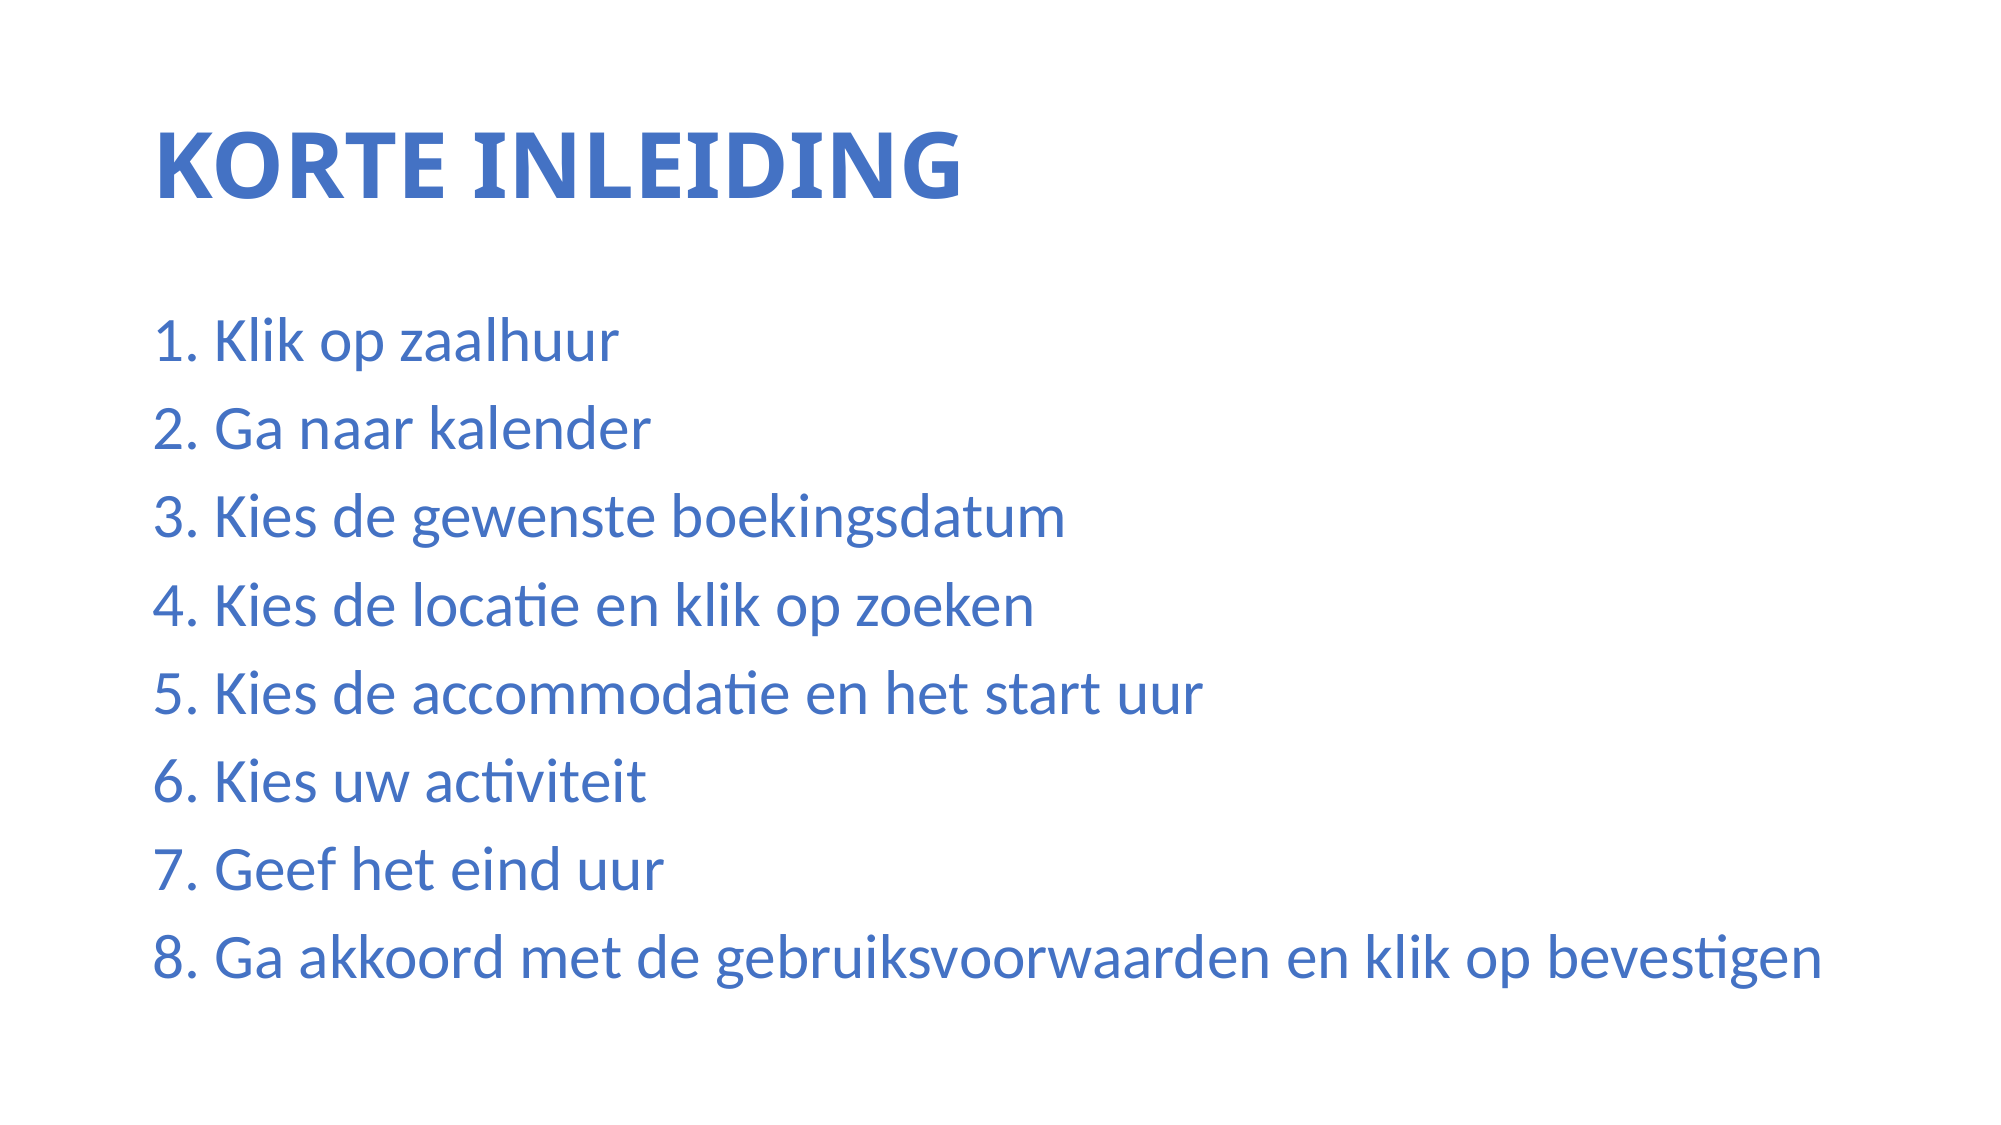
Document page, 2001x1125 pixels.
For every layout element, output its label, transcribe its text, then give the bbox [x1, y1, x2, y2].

title KORTE INLEIDING [137, 59, 1863, 278]
list 1. Klik op zaalhuur 2. Ga naar kalender 3. Kies de gewenste boekingsdatum 4. Kies de locatie en klik op zoeken 5. Kies de accommodatie en het start uur 6. Kies uw activiteit 7. Geef het eind uur 8. Ga akkoord met de gebruiksvoorwaarden en klik op bevestigen [137, 299, 1863, 1014]
